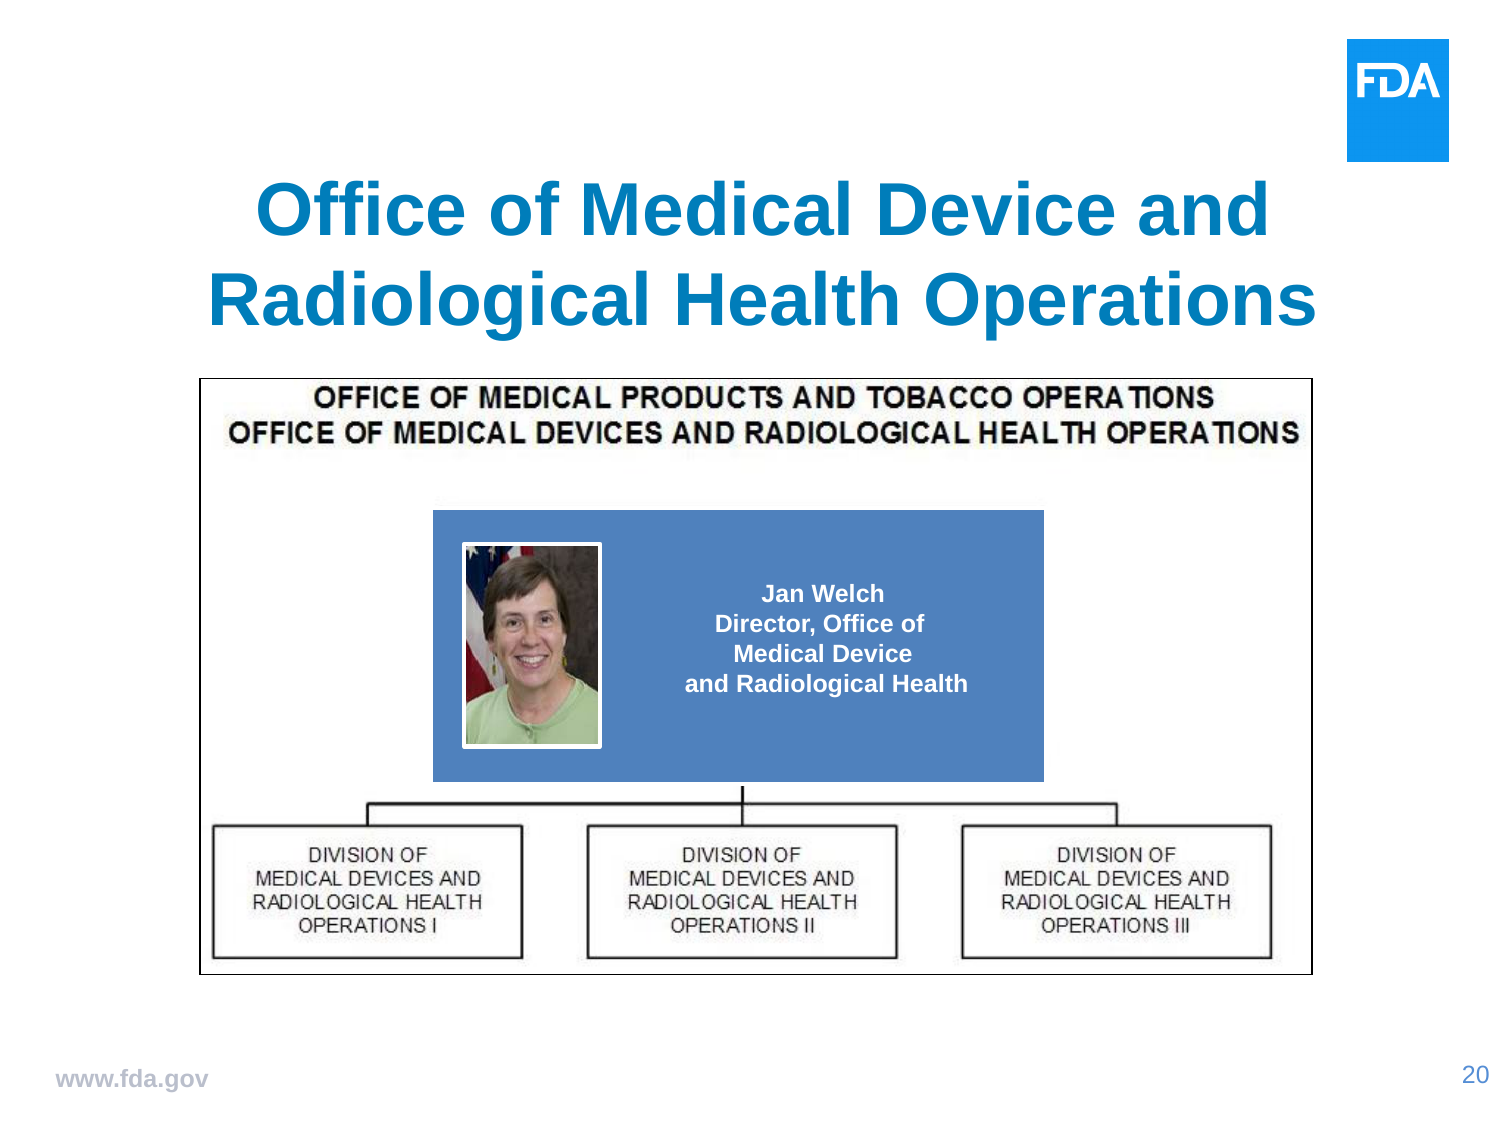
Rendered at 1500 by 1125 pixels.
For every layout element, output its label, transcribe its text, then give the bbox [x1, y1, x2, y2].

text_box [431, 507, 1047, 785]
footer www.fda.gov [40, 1047, 516, 1108]
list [200, 378, 1312, 975]
title Office of Medical Device and Radiological Health Operations [108, 174, 1419, 327]
picture [1347, 39, 1449, 162]
